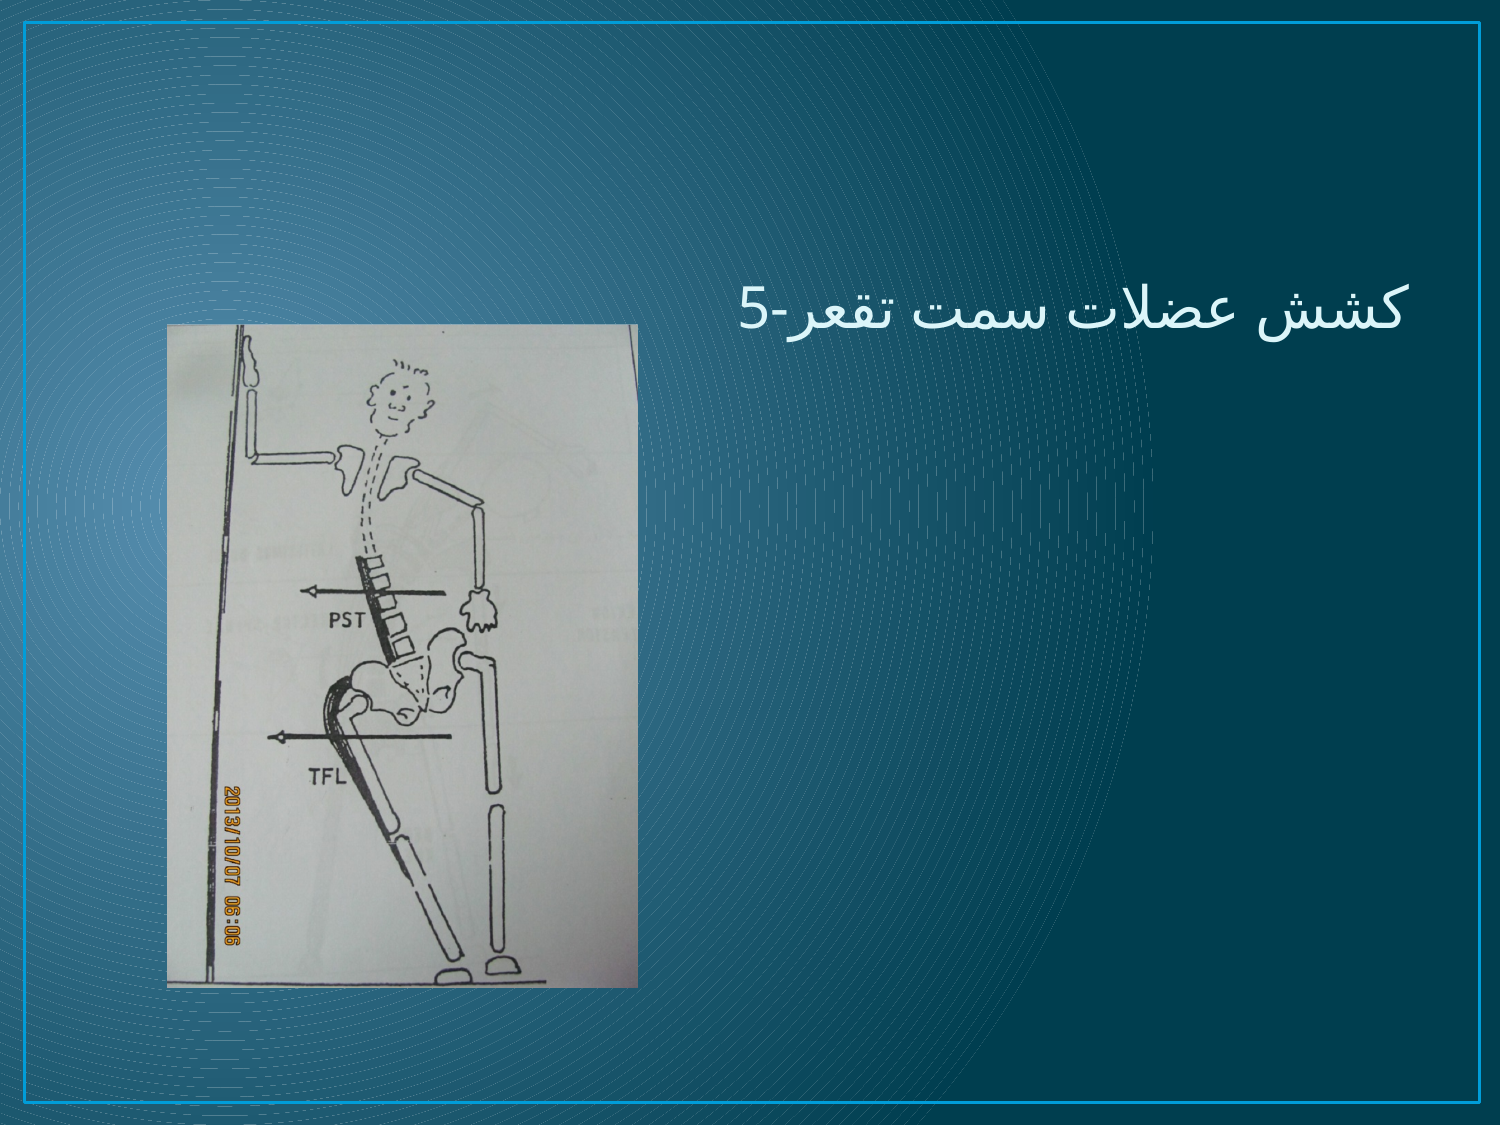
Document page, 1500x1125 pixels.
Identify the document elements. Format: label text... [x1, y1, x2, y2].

list 5-کشش عضلات سمت تقعر [75, 262, 1425, 1005]
picture [70, 325, 734, 988]
